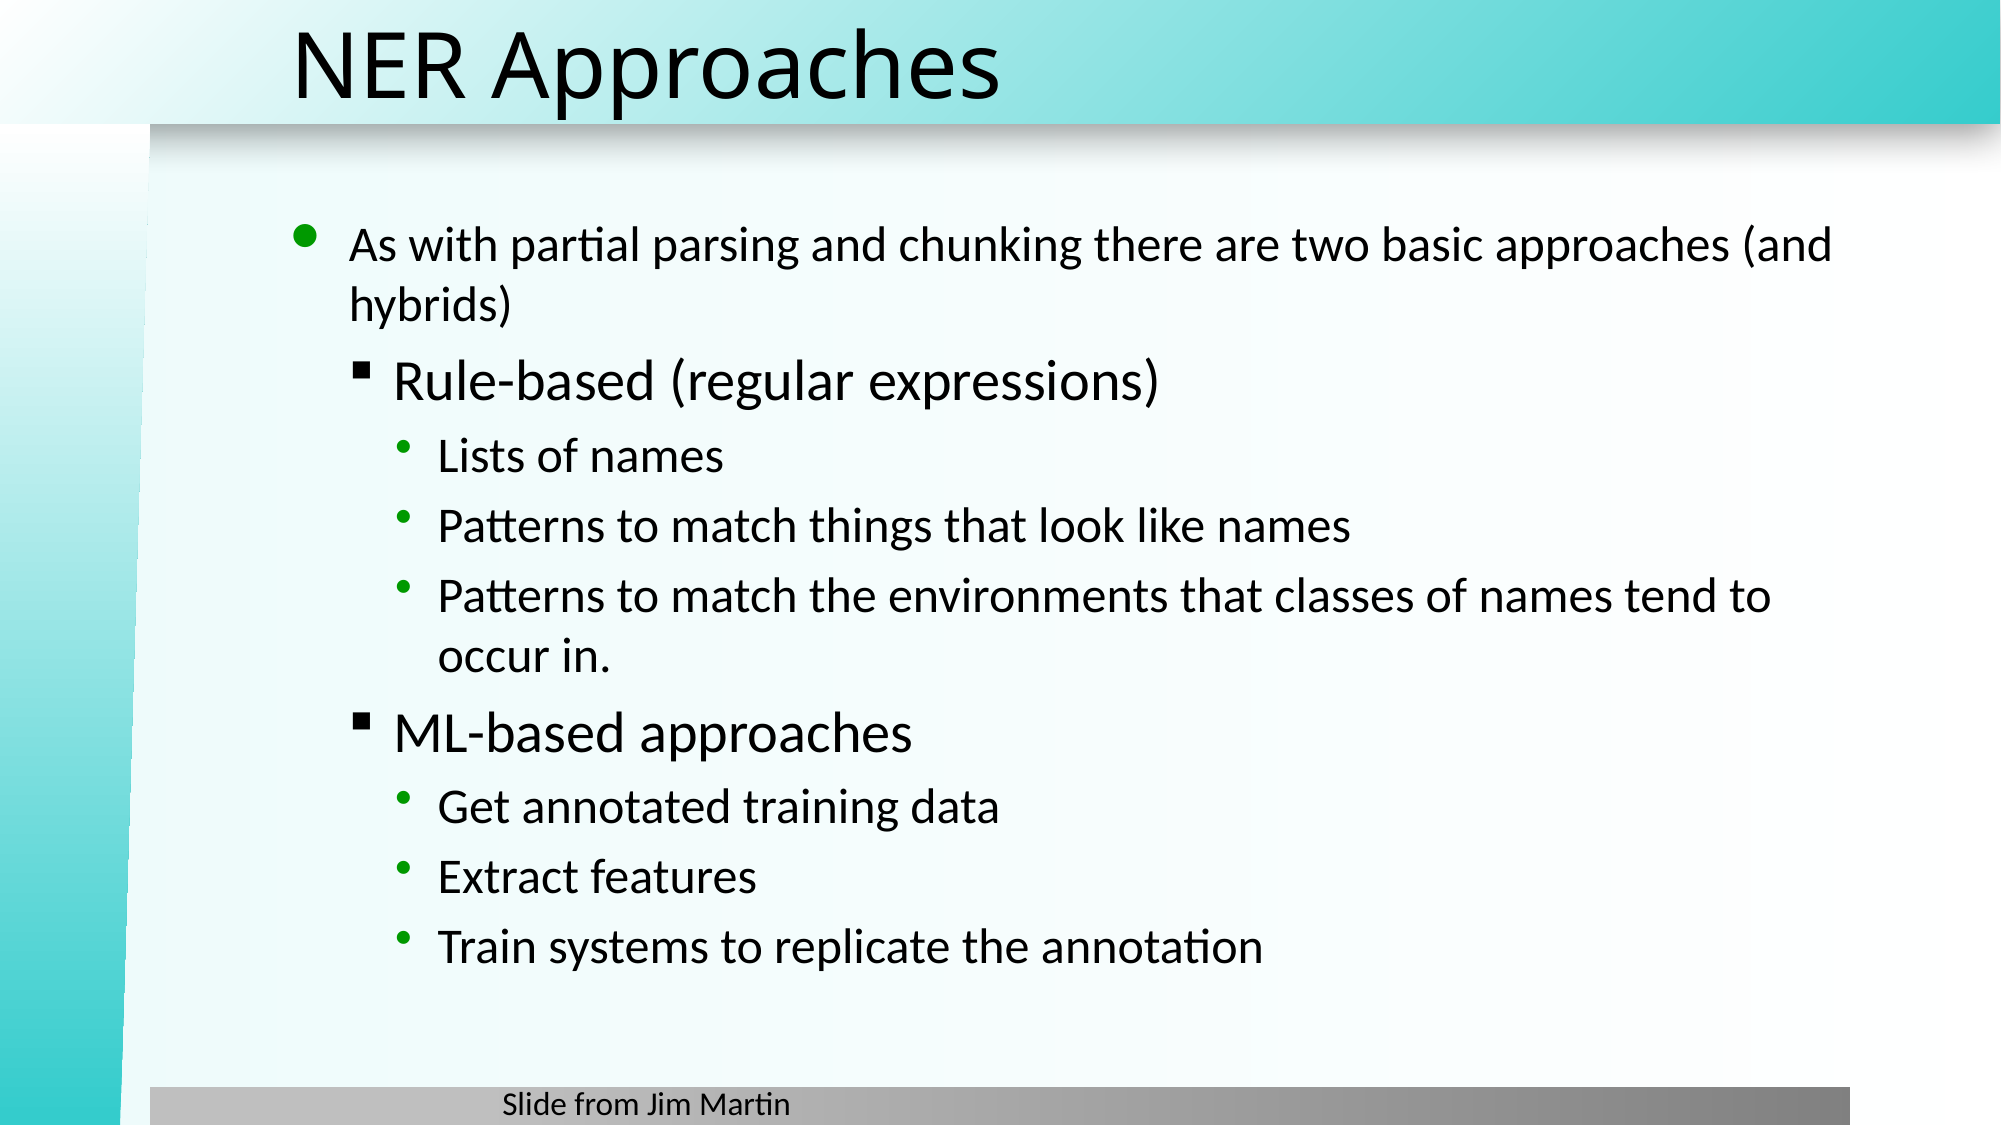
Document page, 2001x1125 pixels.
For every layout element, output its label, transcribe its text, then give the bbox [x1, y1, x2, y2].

title NER Approaches [274, 0, 2000, 125]
list As with partial parsing and chunking there are two basic approaches (and hybrids) Rule-based (regular expressions) Lists of names Patterns to match things that look like names Patterns to match the environments that classes of names tend to occur in. ML-based approaches Get annotated training data Extract features Train systems to replicate the annotation [274, 203, 1851, 1073]
text_box Slide from Jim Martin [487, 1074, 875, 1125]
